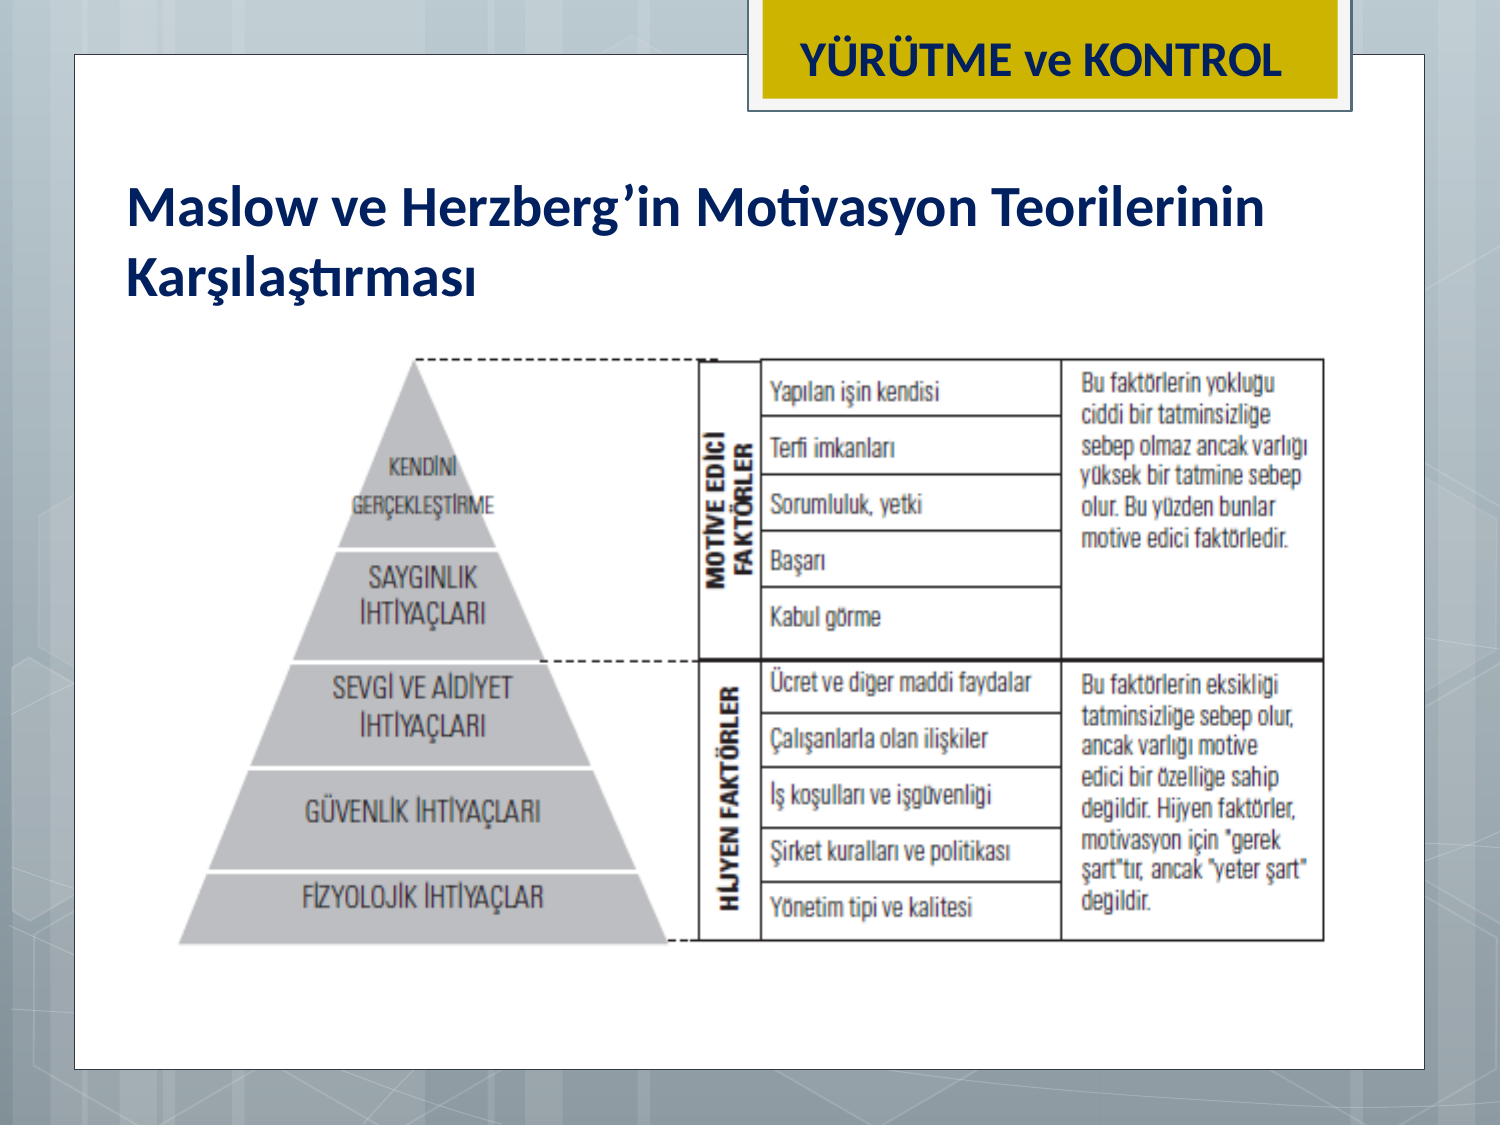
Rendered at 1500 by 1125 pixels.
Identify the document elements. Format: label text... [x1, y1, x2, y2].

picture [88, 314, 1405, 985]
text_box Maslow ve Herzberg’in Motivasyon Teorilerinin Karşılaştırması [112, 160, 1353, 312]
text_box YÜRÜTME ve KONTROL [785, 19, 1412, 94]
